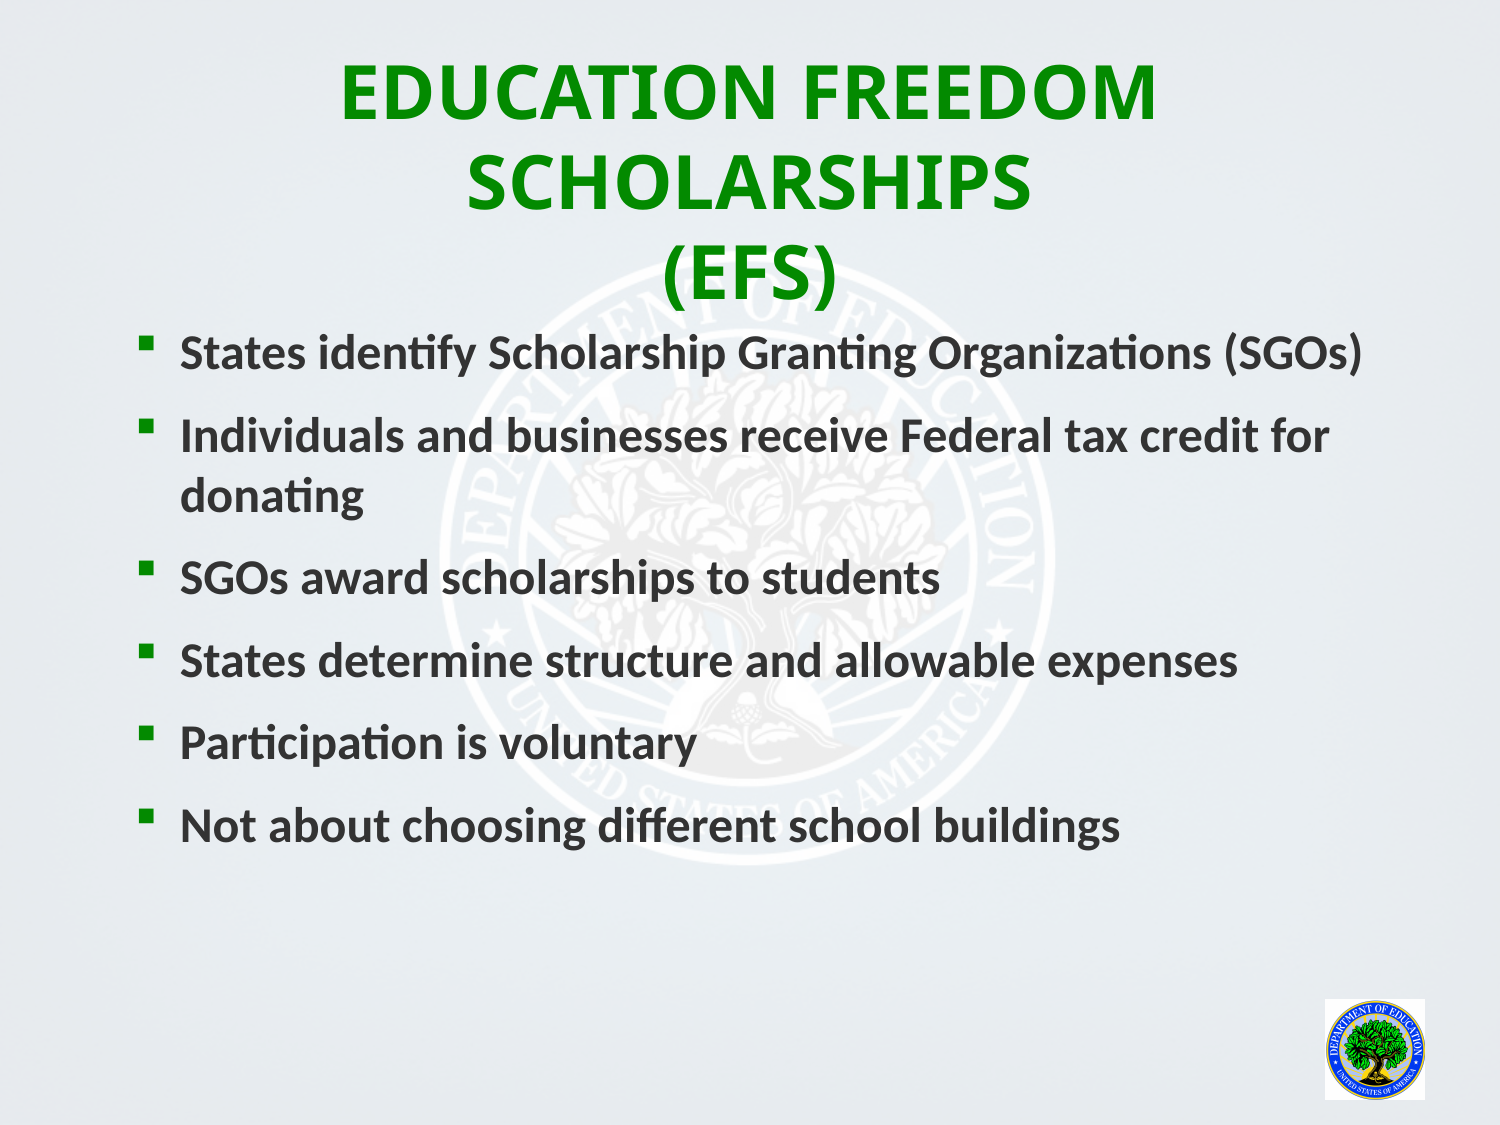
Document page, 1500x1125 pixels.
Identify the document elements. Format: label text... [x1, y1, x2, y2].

title Education freedom scholarships (EFS) [75, 37, 1425, 130]
picture [1325, 999, 1425, 1100]
list States identify Scholarship Granting Organizations (SGOs) Individuals and businesses receive Federal tax credit for donating SGOs award scholarships to students States determine structure and allowable expenses Participation is voluntary Not about choosing different school buildings [75, 312, 1425, 943]
